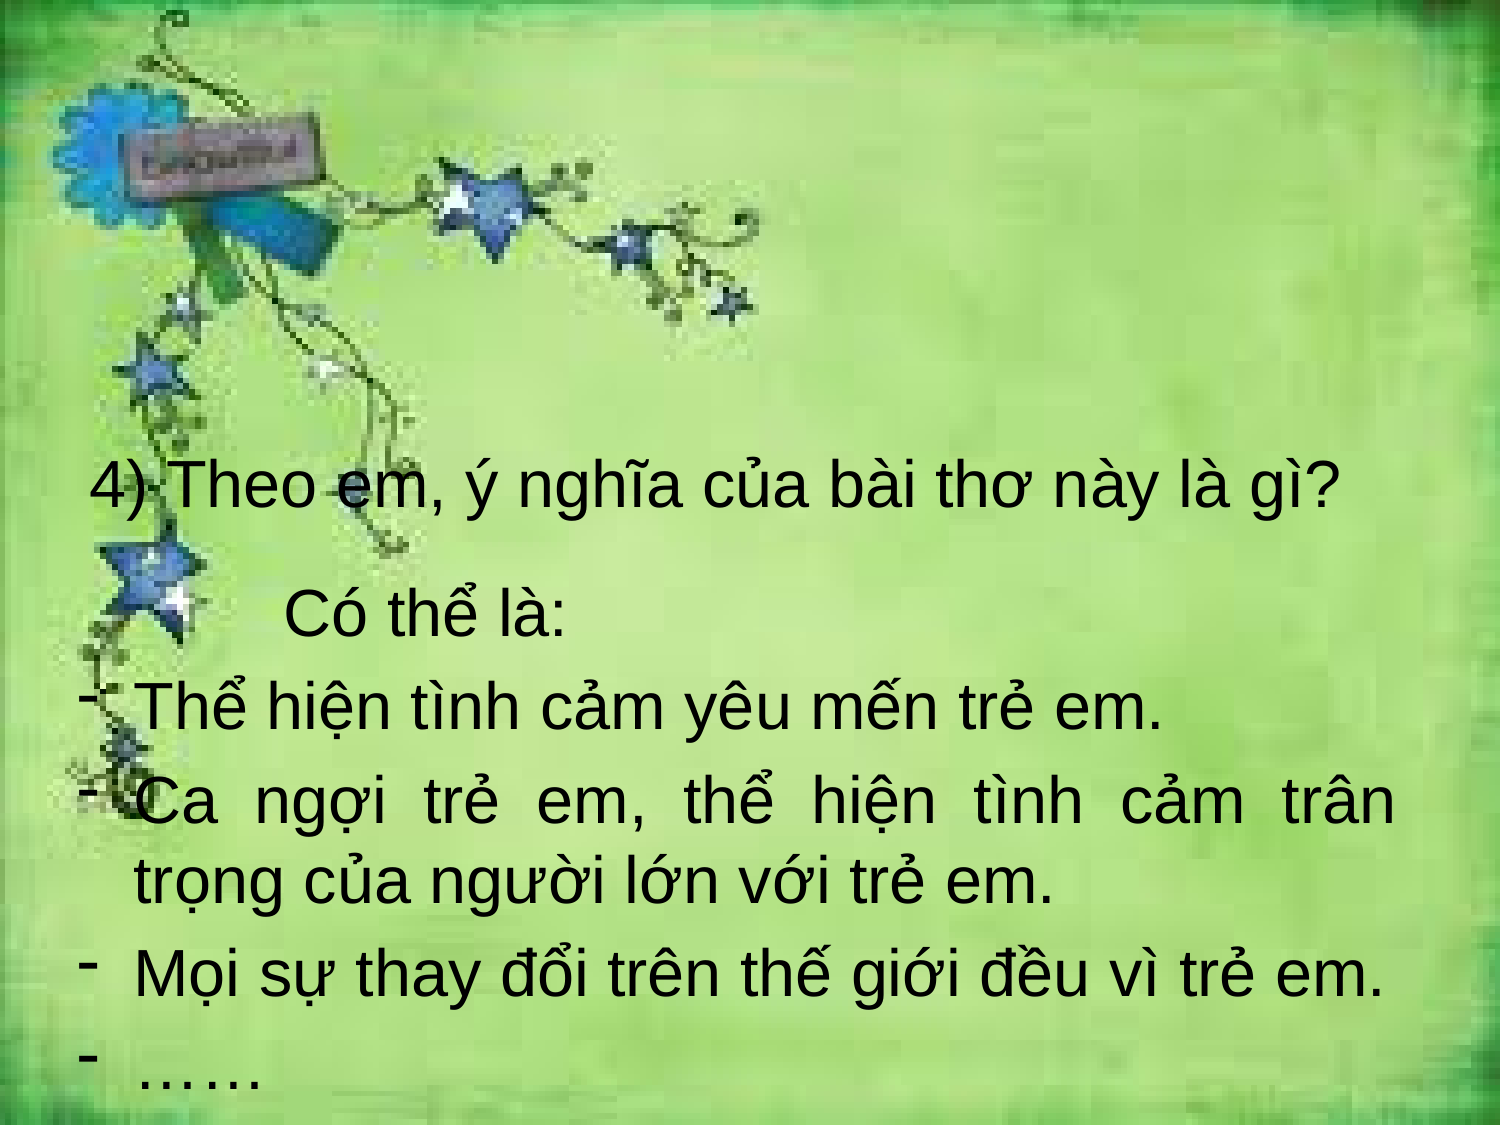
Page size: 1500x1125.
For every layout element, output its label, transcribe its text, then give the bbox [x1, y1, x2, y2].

picture [0, 0, 1500, 1125]
text_box Có thể là: Thể hiện tình cảm yêu mến trẻ em. Ca ngợi trẻ em, thể hiện tình cảm trân trọng của người lớn với trẻ em. Mọi sự thay đổi trên thế giới đều vì trẻ em. …… [62, 562, 1413, 1013]
text_box 4) Theo em, ý nghĩa của bài thơ này là gì? [74, 387, 1425, 575]
